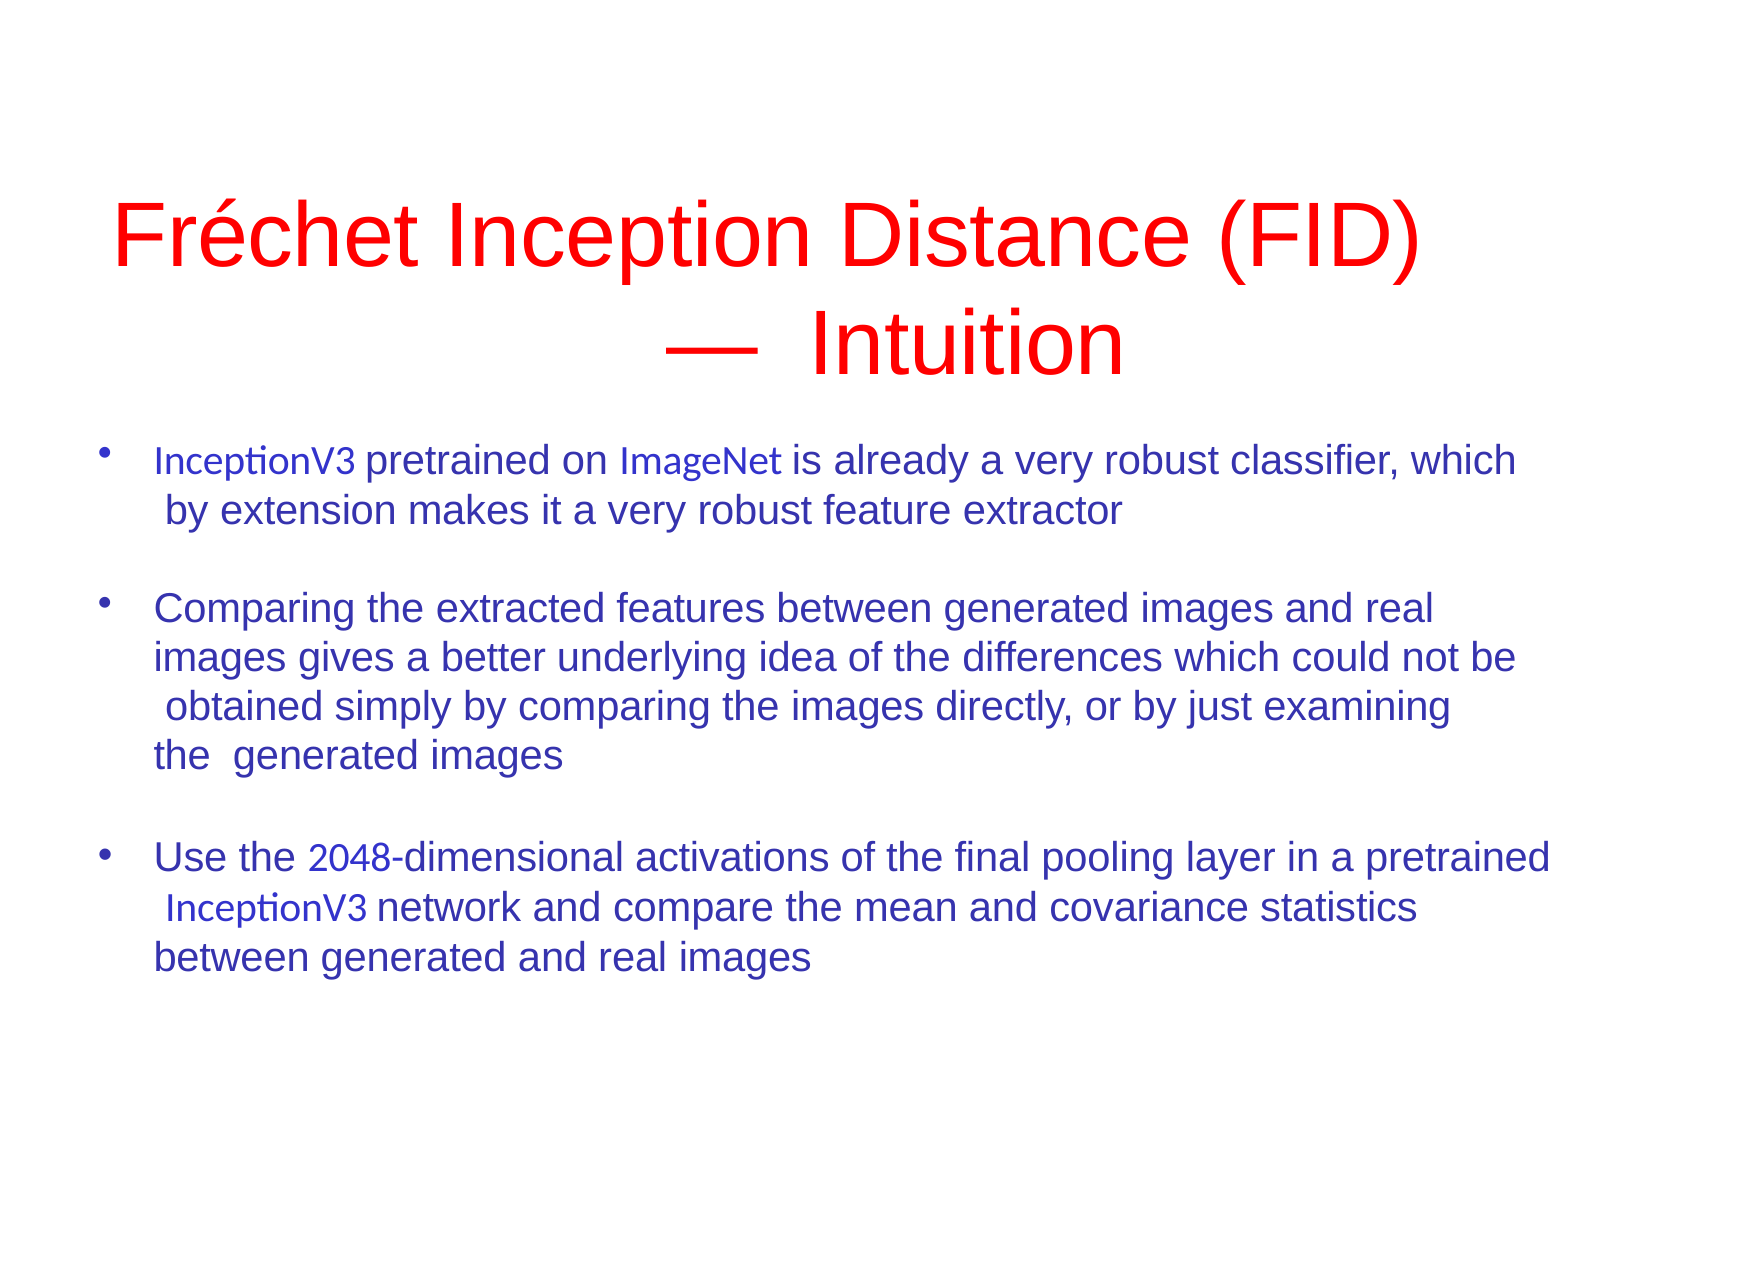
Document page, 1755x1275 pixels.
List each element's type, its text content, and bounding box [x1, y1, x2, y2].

text_box InceptionV3 pretrained on ImageNet is already a very robust classifier, which by extension makes it a very robust feature extractor Comparing the extracted features between generated images and real images gives a better underlying idea of the differences which could not be obtained simply by comparing the images directly, or by just examining the generated images Use the 2048-dimensional activations of the final pooling layer in a pretrained InceptionV3 network and compare the mean and covariance statistics between generated and real images [96, 430, 1552, 980]
title Fréchet Inception Distance (FID) — Intuition [109, 169, 1542, 394]
